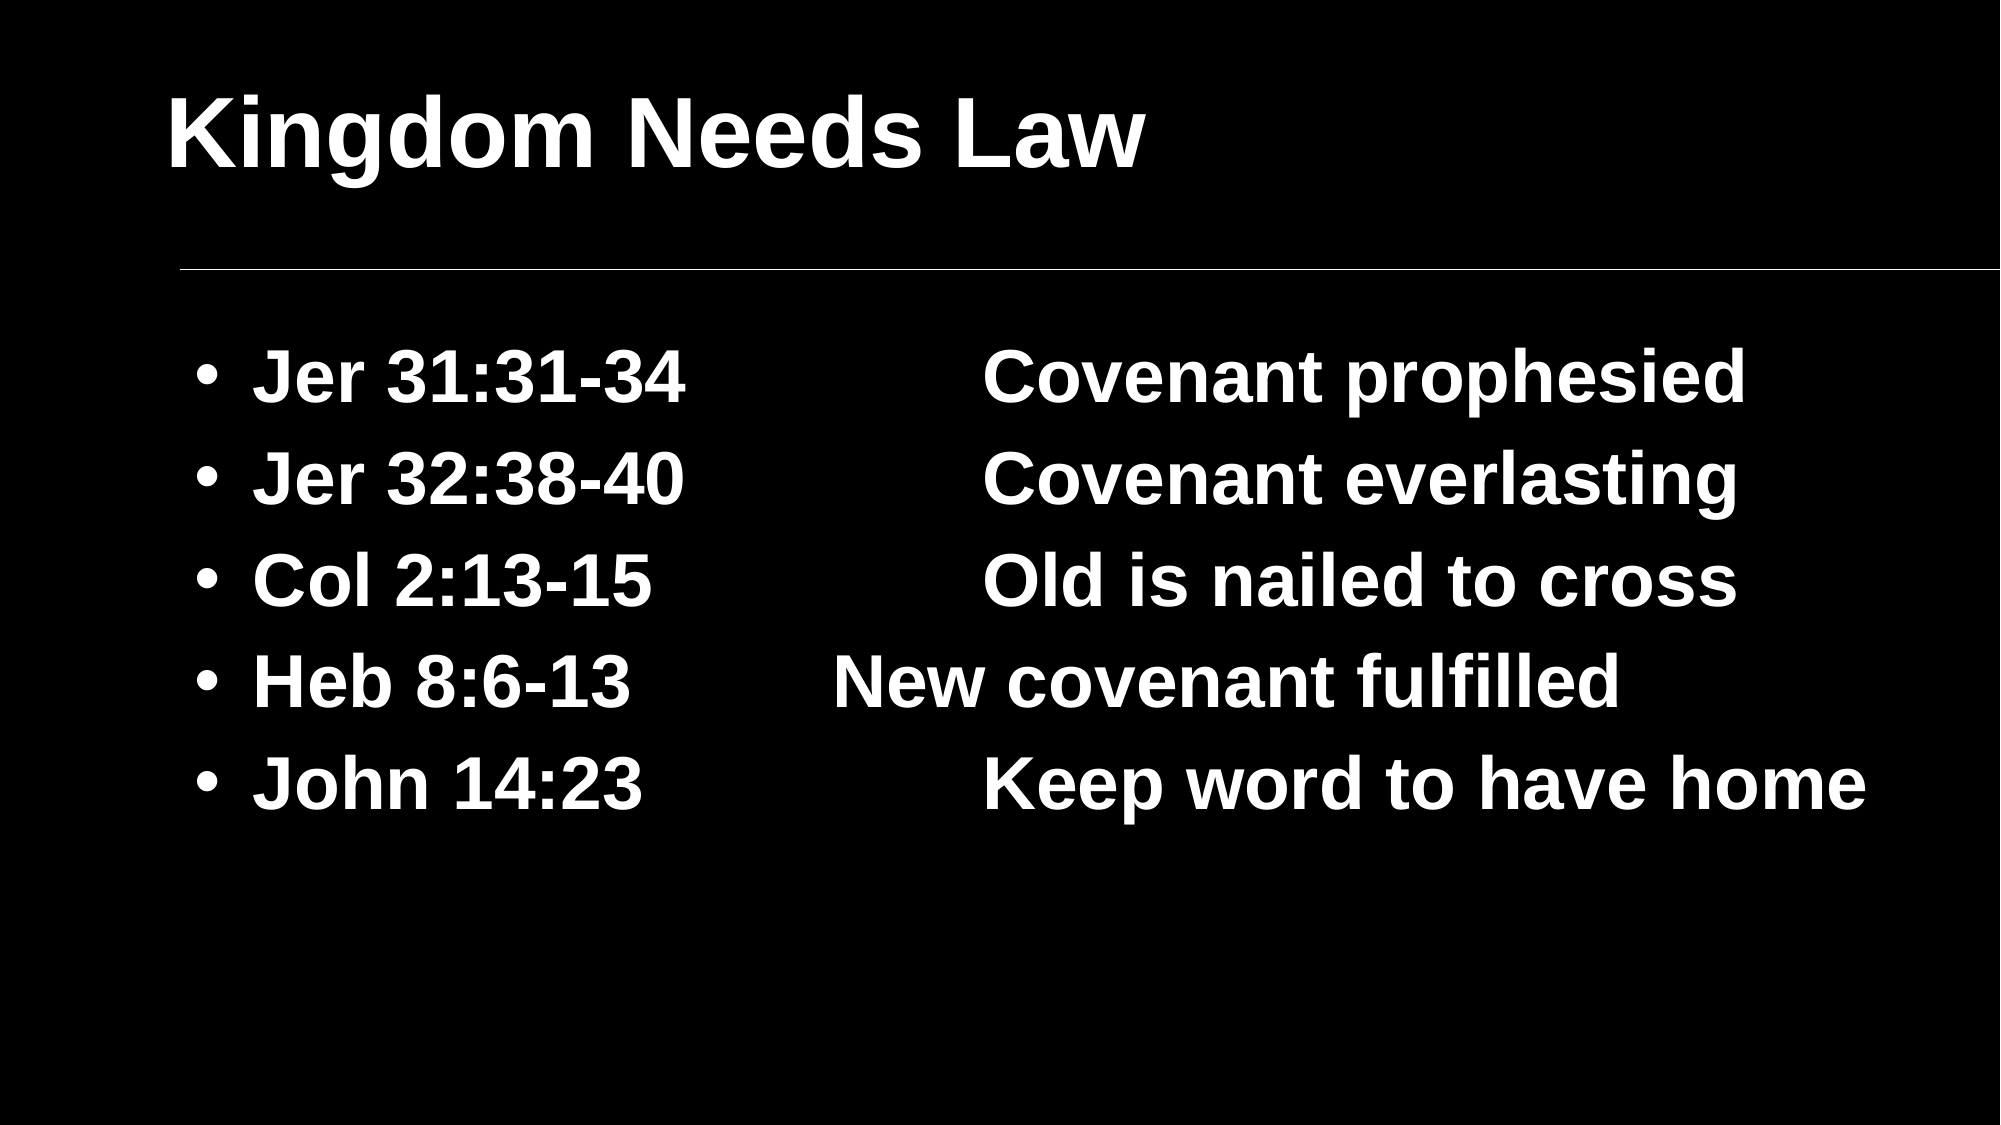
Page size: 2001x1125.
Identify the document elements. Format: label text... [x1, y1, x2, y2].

title Kingdom Needs Law [0, 0, 1675, 270]
list Jer 31:31-34 Covenant prophesied Jer 32:38-40 Covenant everlasting Col 2:13-15 Old is nailed to cross Heb 8:6-13 New covenant fulfilled John 14:23 Keep word to have home [179, 330, 1965, 1073]
